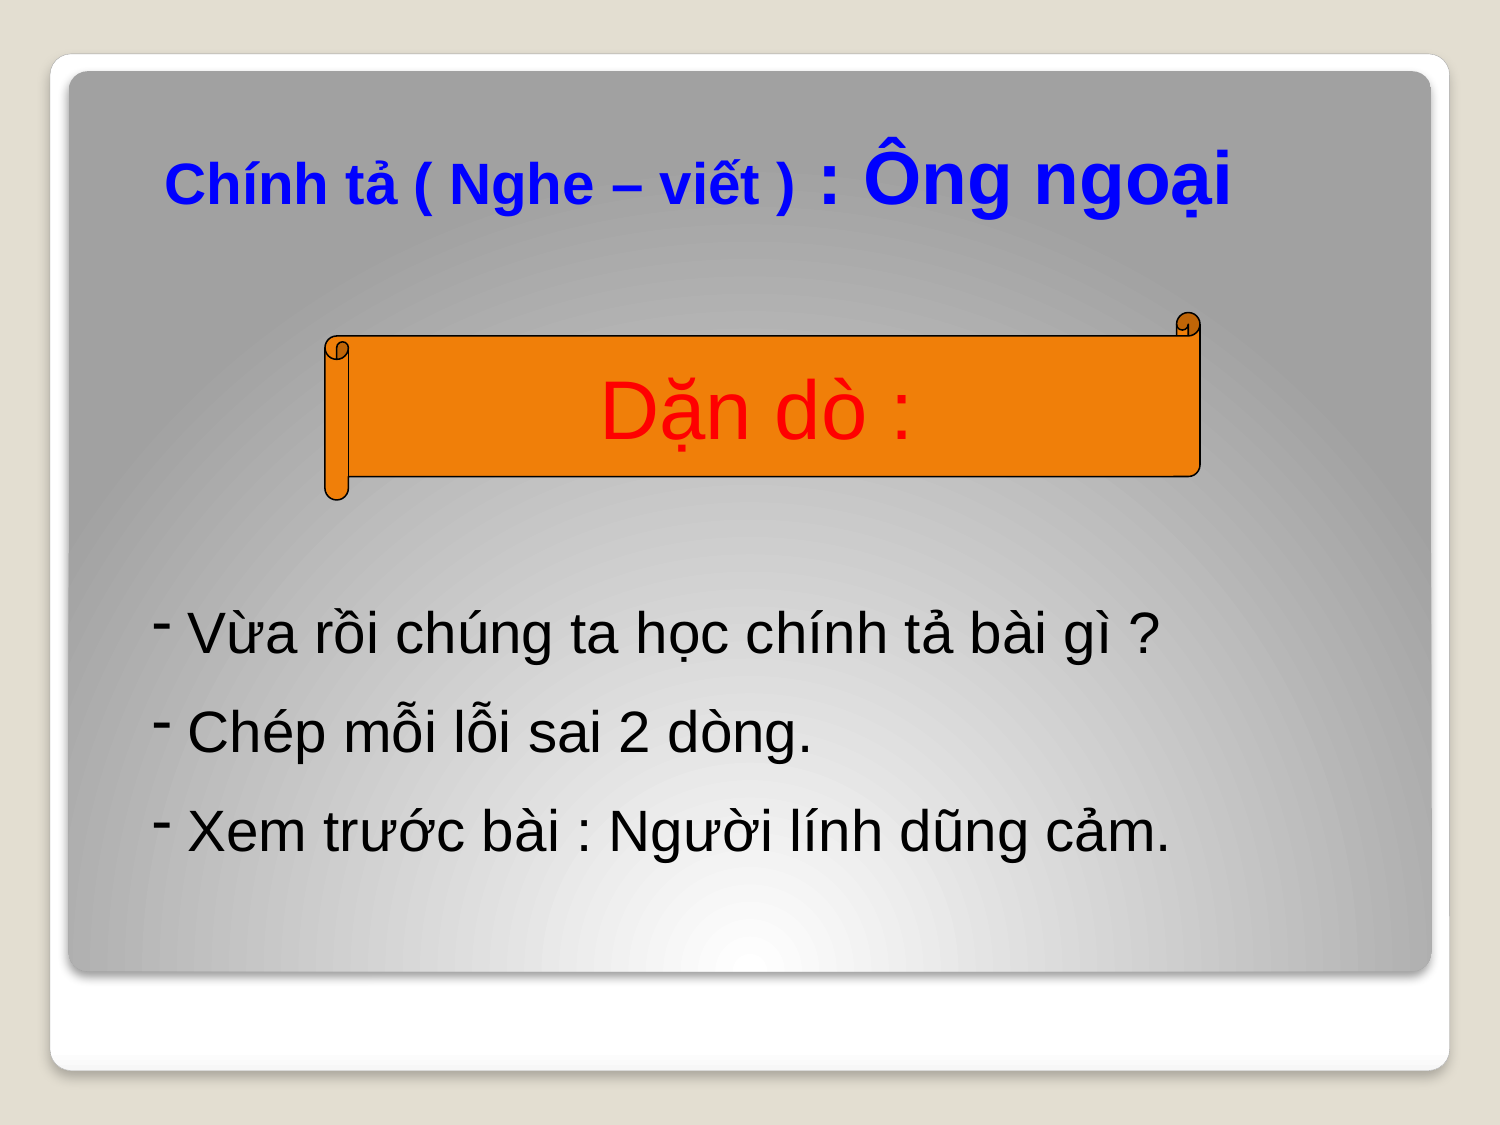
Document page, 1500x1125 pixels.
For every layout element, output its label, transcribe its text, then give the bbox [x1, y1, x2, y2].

text_box Vừa rồi chúng ta học chính tả bài gì ? Chép mỗi lỗi sai 2 dòng. Xem trước bài : Người lính dũng cảm. [137, 587, 1400, 871]
text_box Dặn dò : [324, 312, 1201, 500]
text_box Chính tả ( Nghe – viết ) : Ông ngoại [150, 122, 1375, 228]
